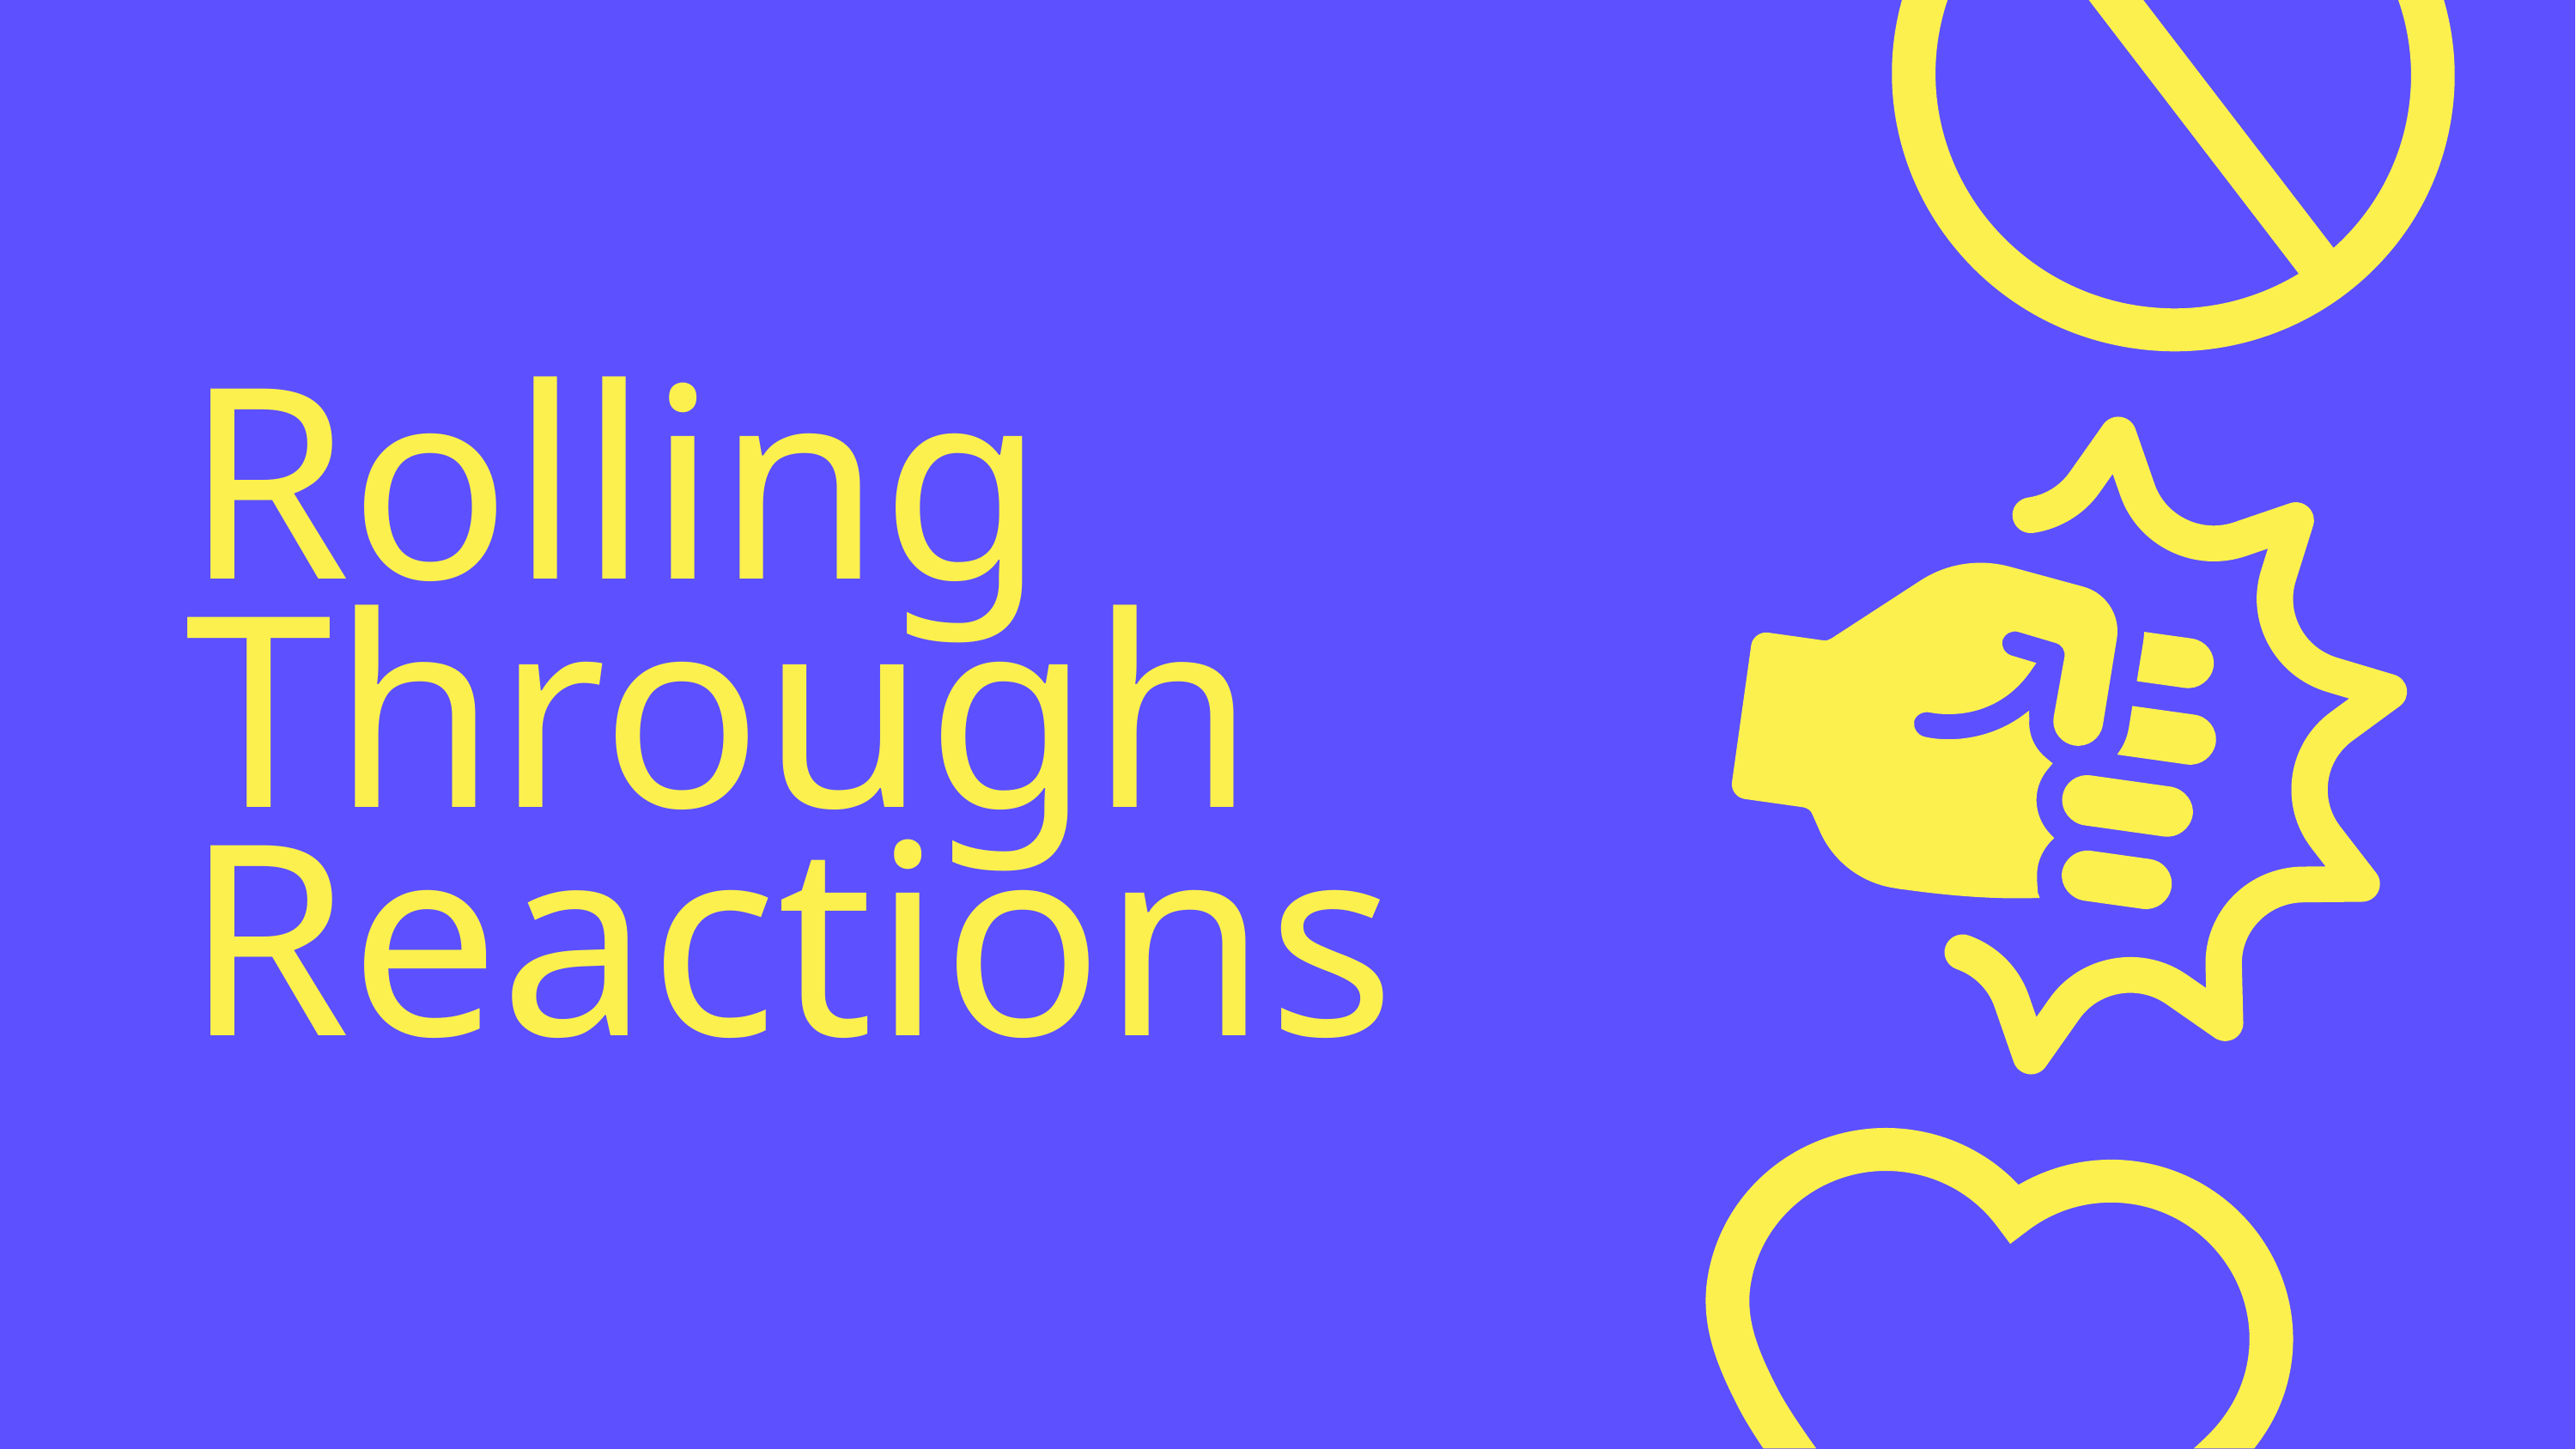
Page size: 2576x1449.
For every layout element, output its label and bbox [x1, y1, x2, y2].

text_box [0, 0, 2576, 1449]
